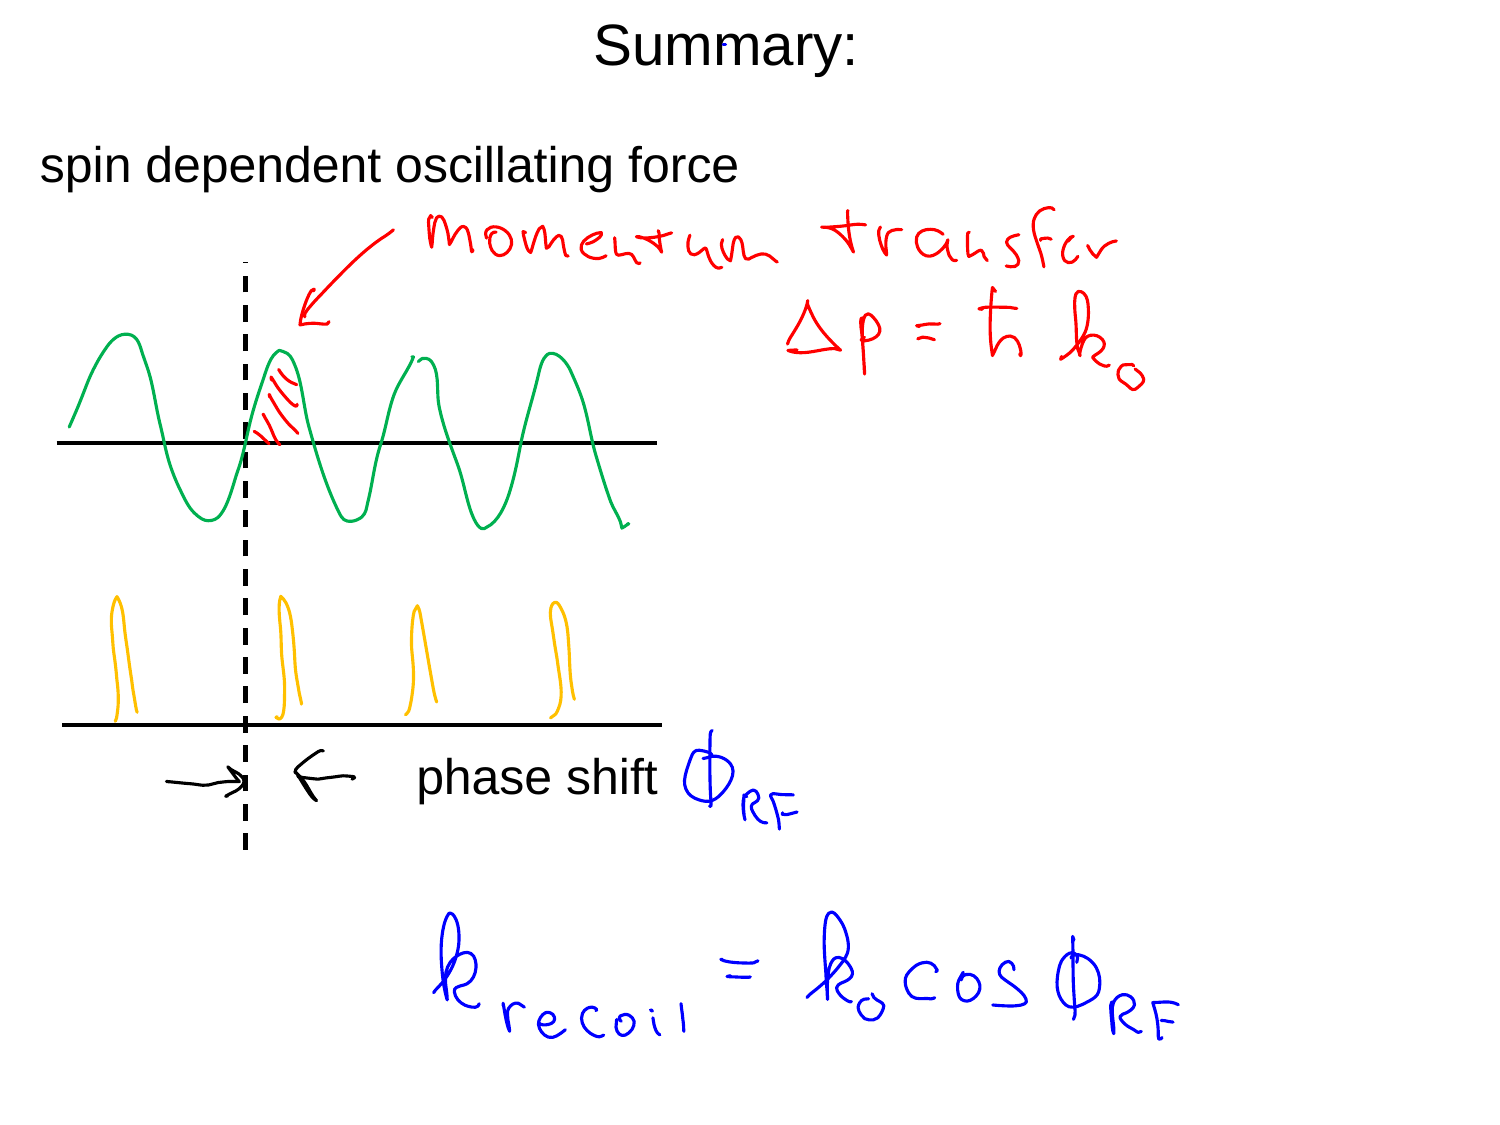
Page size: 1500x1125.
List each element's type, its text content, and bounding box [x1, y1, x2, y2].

text_box spin dependent oscillating force [25, 124, 775, 200]
text_box phase shift [401, 737, 687, 813]
text_box Summary: [578, 0, 875, 85]
